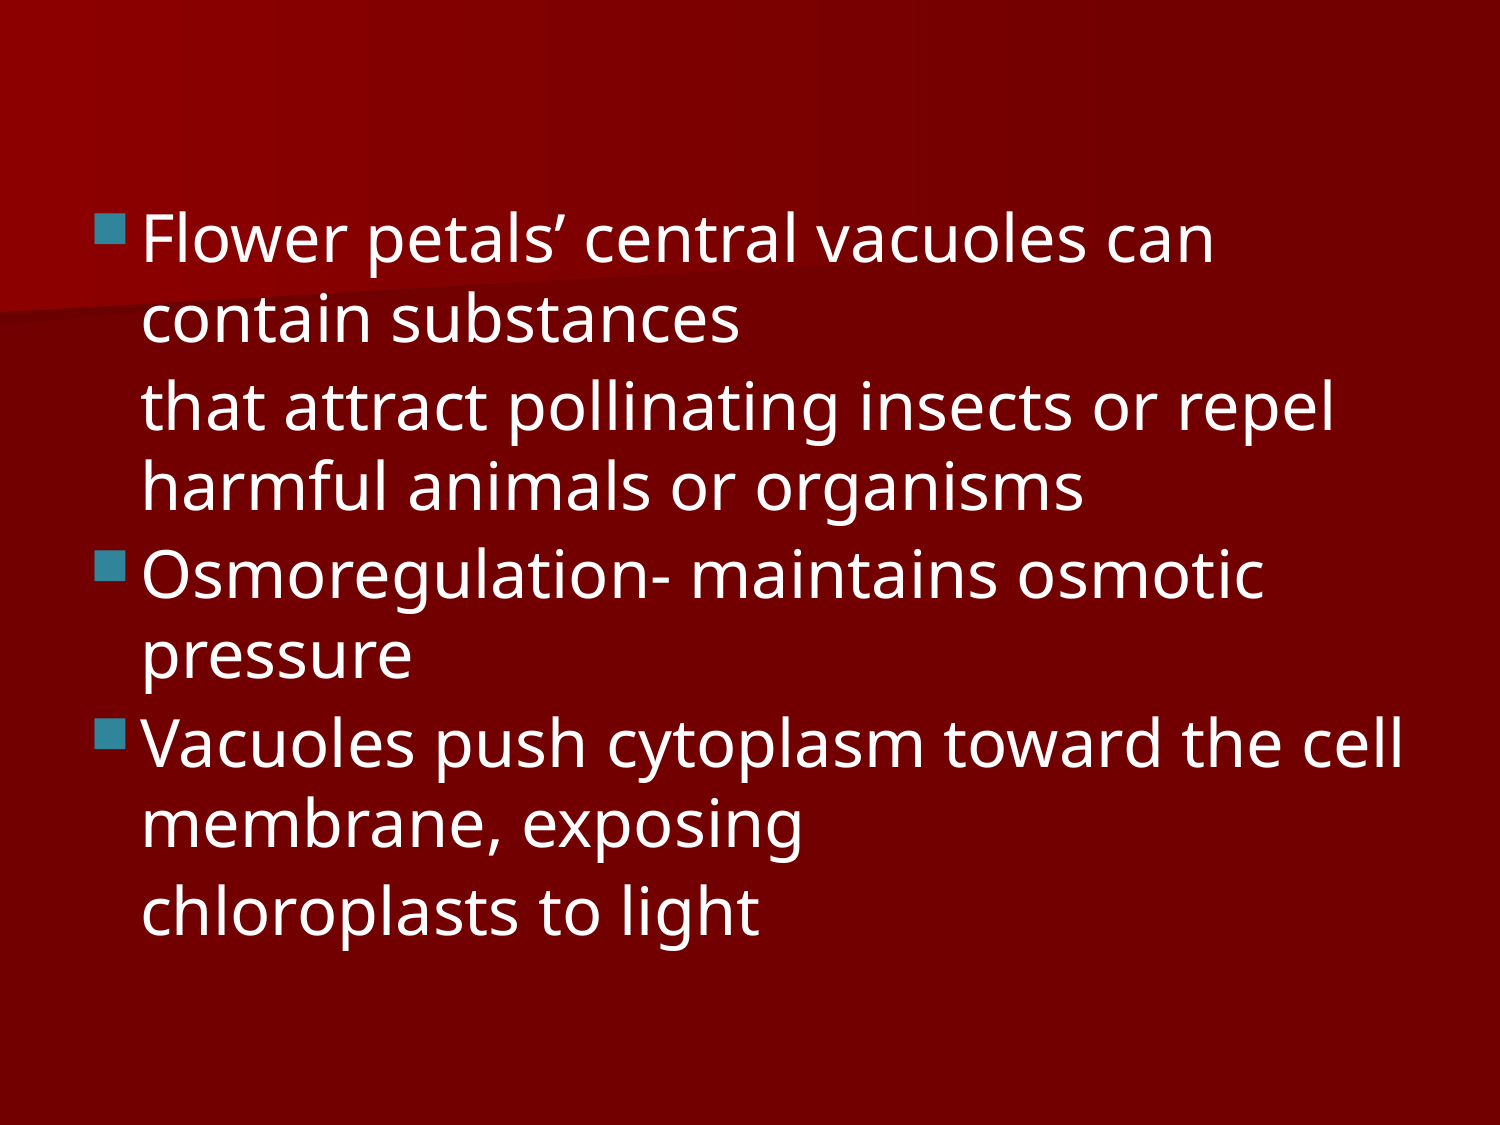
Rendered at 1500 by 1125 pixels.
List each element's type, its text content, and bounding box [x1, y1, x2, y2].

list Flower petals’ central vacuoles can contain substances that attract pollinating insects or repel harmful animals or organisms Osmoregulation- maintains osmotic pressure Vacuoles push cytoplasm toward the cell membrane, exposing chloroplasts to light [74, 99, 1426, 1001]
